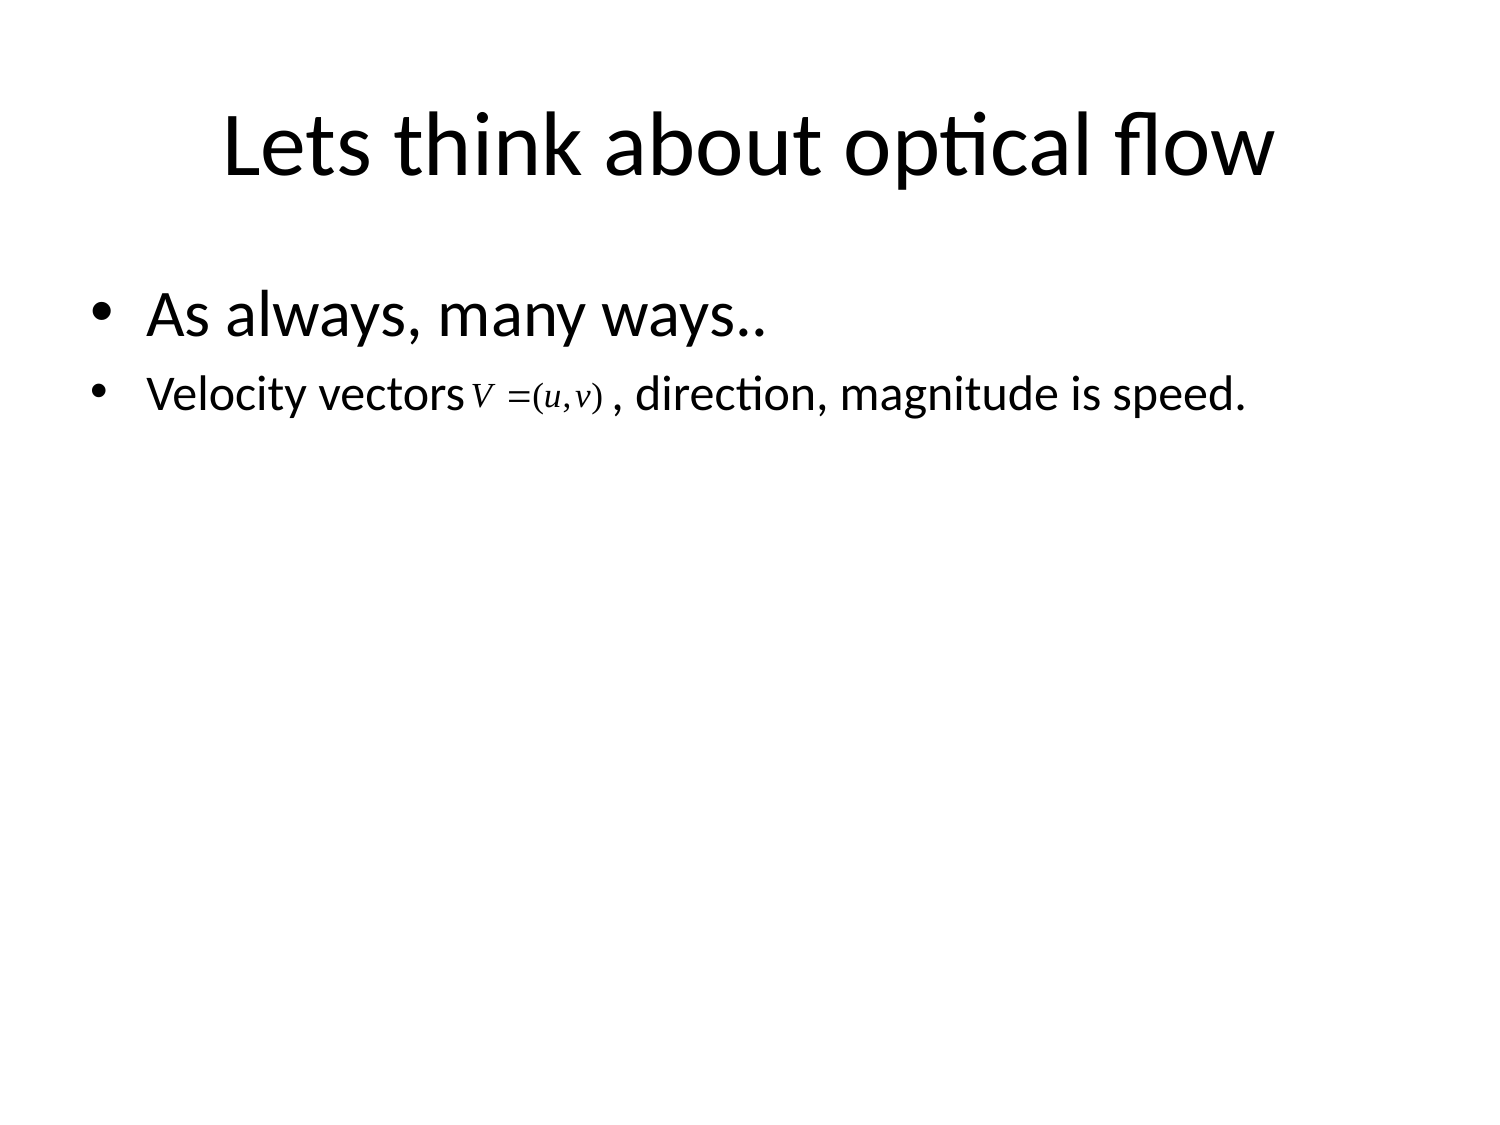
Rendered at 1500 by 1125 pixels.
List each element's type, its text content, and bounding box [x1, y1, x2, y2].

title Lets think about optical flow [74, 44, 1426, 233]
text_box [468, 374, 610, 423]
list As always, many ways.. Velocity vectors , direction, magnitude is speed. [74, 262, 1426, 1006]
